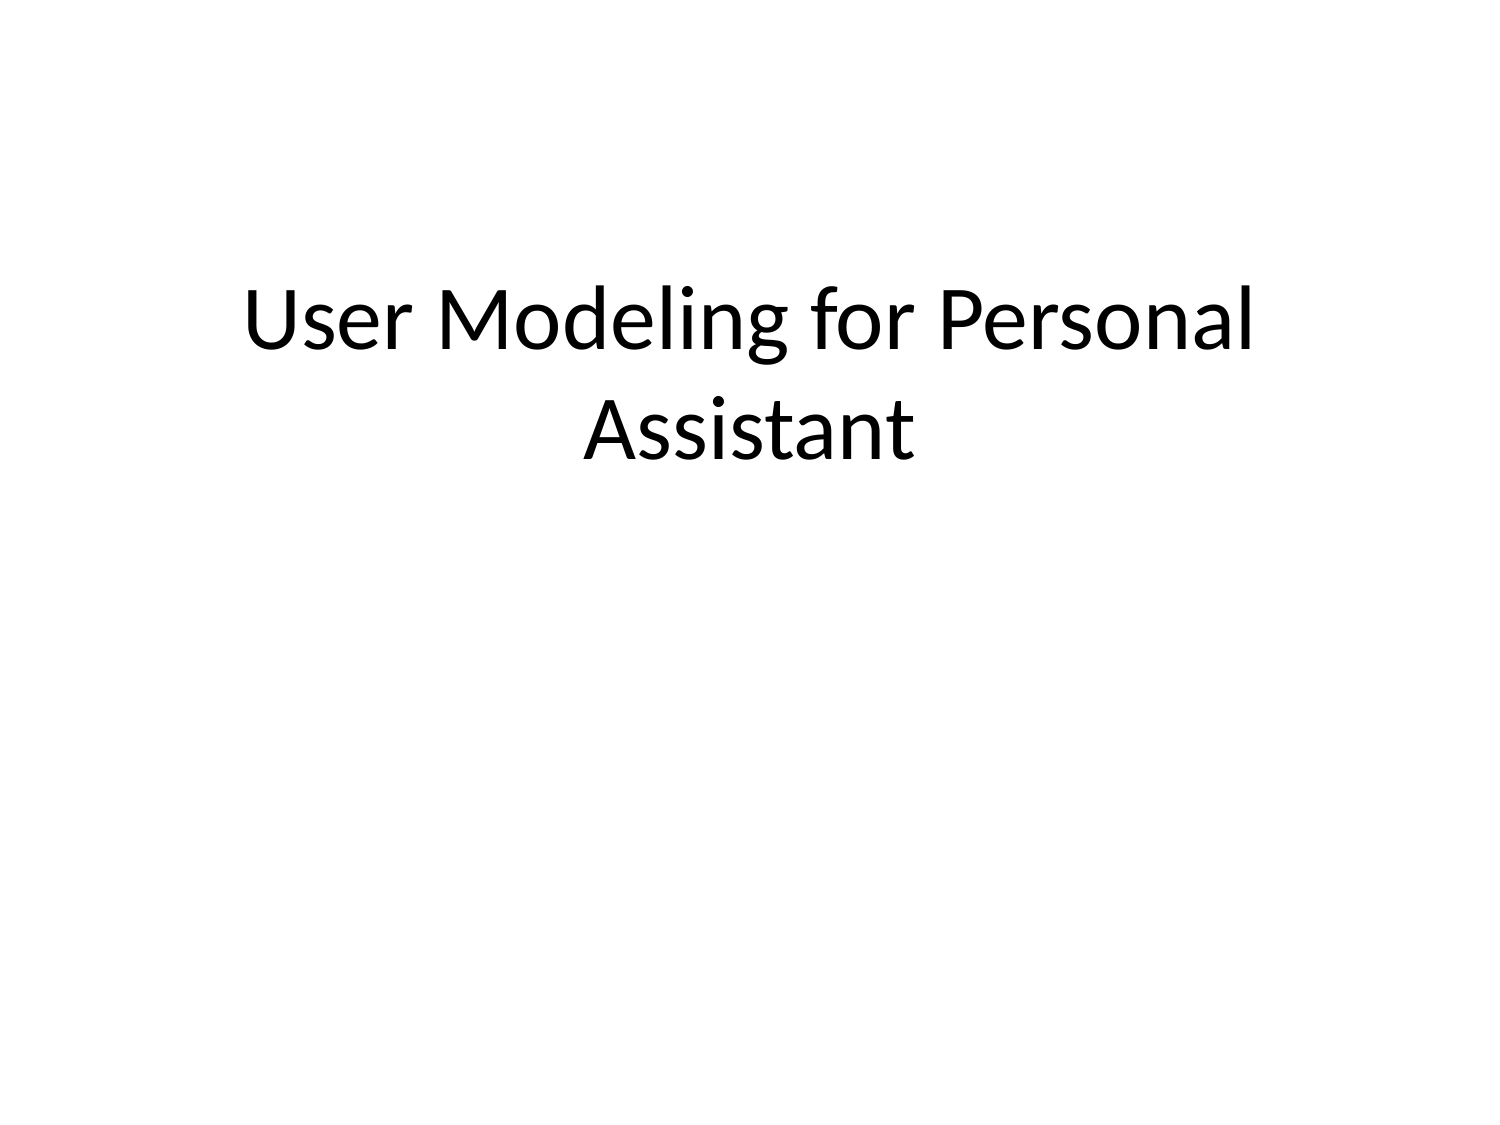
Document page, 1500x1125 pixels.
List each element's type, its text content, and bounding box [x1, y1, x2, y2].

title User Modeling for Personal Assistant [112, 172, 1388, 563]
